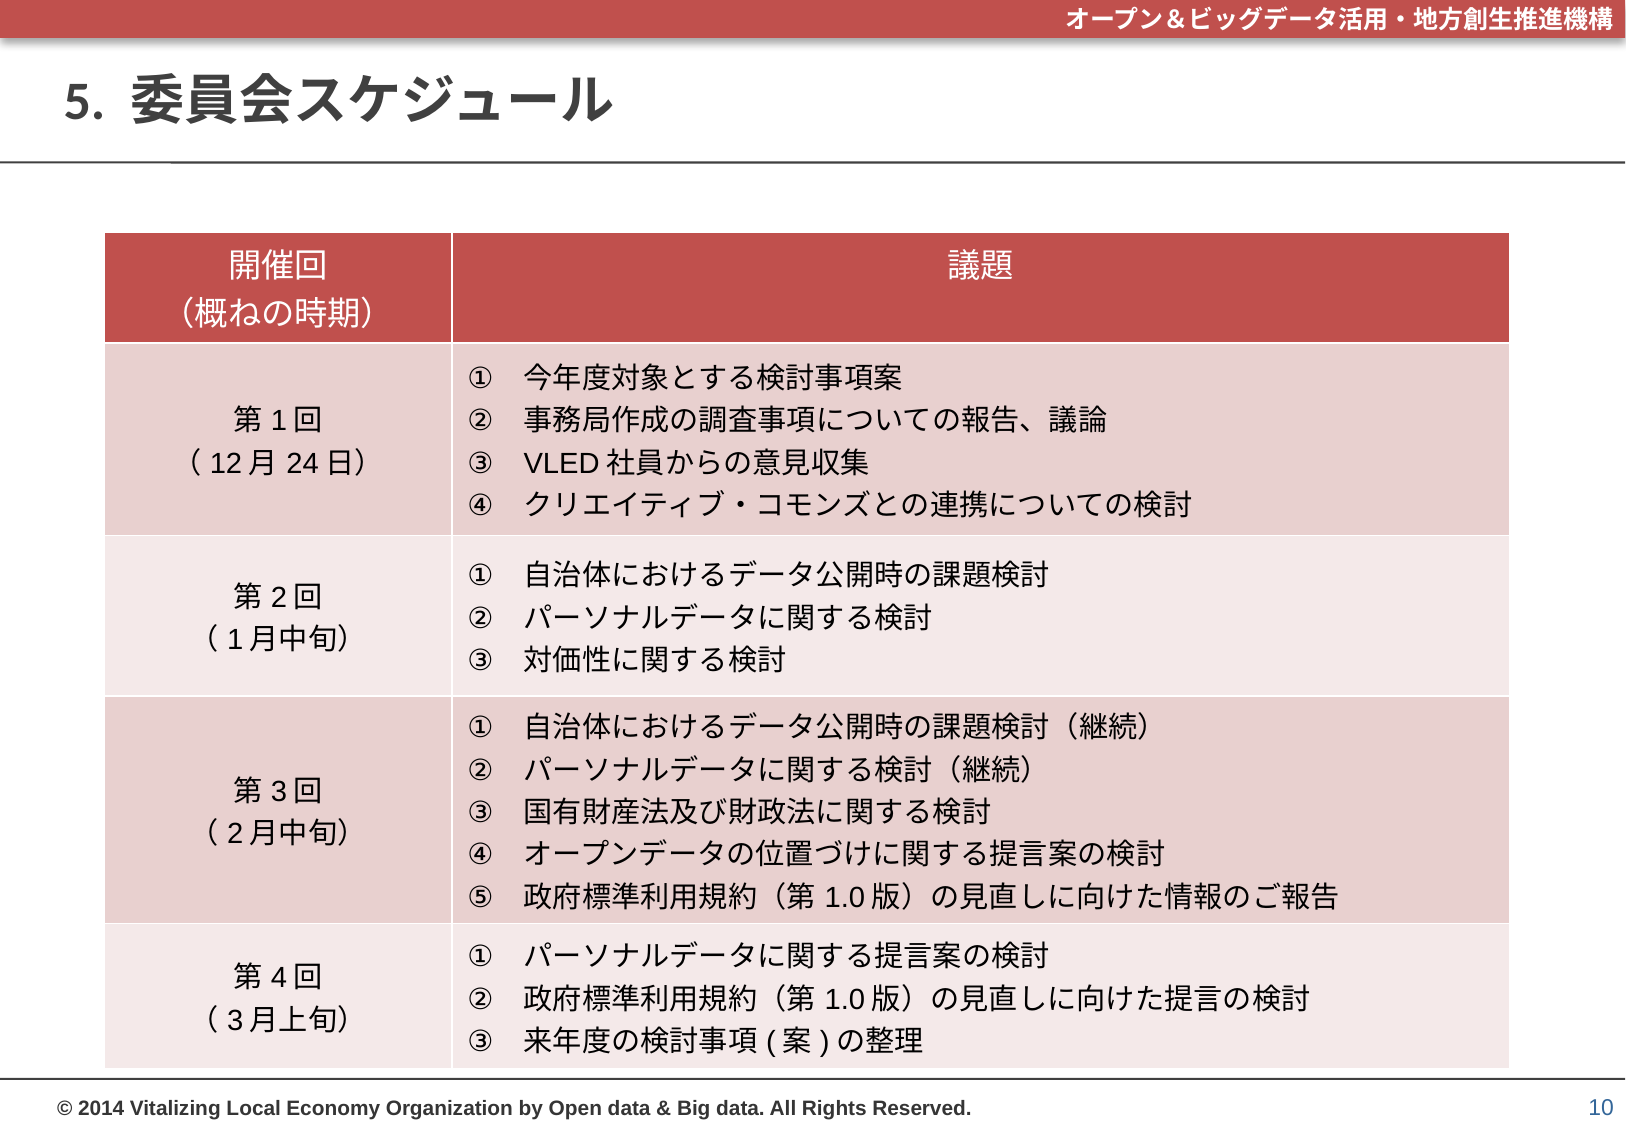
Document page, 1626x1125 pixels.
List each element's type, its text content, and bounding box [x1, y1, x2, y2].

title 5. 委員会スケジュール [63, 49, 1563, 146]
table_header 議題 [453, 233, 1509, 342]
table_cell パーソナルデータに関する提言案の検討 政府標準利用規約（第1.0版）の見直しに向けた提言の検討 来年度の検討事項(案)の整理 [453, 924, 1509, 1068]
table_cell 自治体におけるデータ公開時の課題検討（継続） パーソナルデータに関する検討（継続） 国有財産法及び財政法に関する検討 オープンデータの位置づけに関する提言案の検討 政府標準利用規約（第1.0版）の見直しに向けた情報のご報告 [453, 697, 1509, 923]
table_cell 今年度対象とする検討事項案 事務局作成の調査事項についての報告、議論 VLED社員からの意見収集 クリエイティブ・コモンズとの連携についての検討 [453, 344, 1509, 535]
table_cell 第3回 （2月中旬） [105, 697, 451, 923]
table_cell 第4回 （3月上旬） [105, 924, 451, 1068]
slide_number 10 [1557, 1082, 1625, 1125]
table_cell 第2回 （1月中旬） [105, 536, 451, 695]
table_header 開催回 （概ねの時期） [105, 233, 451, 342]
table_cell 自治体におけるデータ公開時の課題検討 パーソナルデータに関する検討 対価性に関する検討 [453, 536, 1509, 695]
table_cell 第1回 （12月24日） [105, 344, 451, 535]
